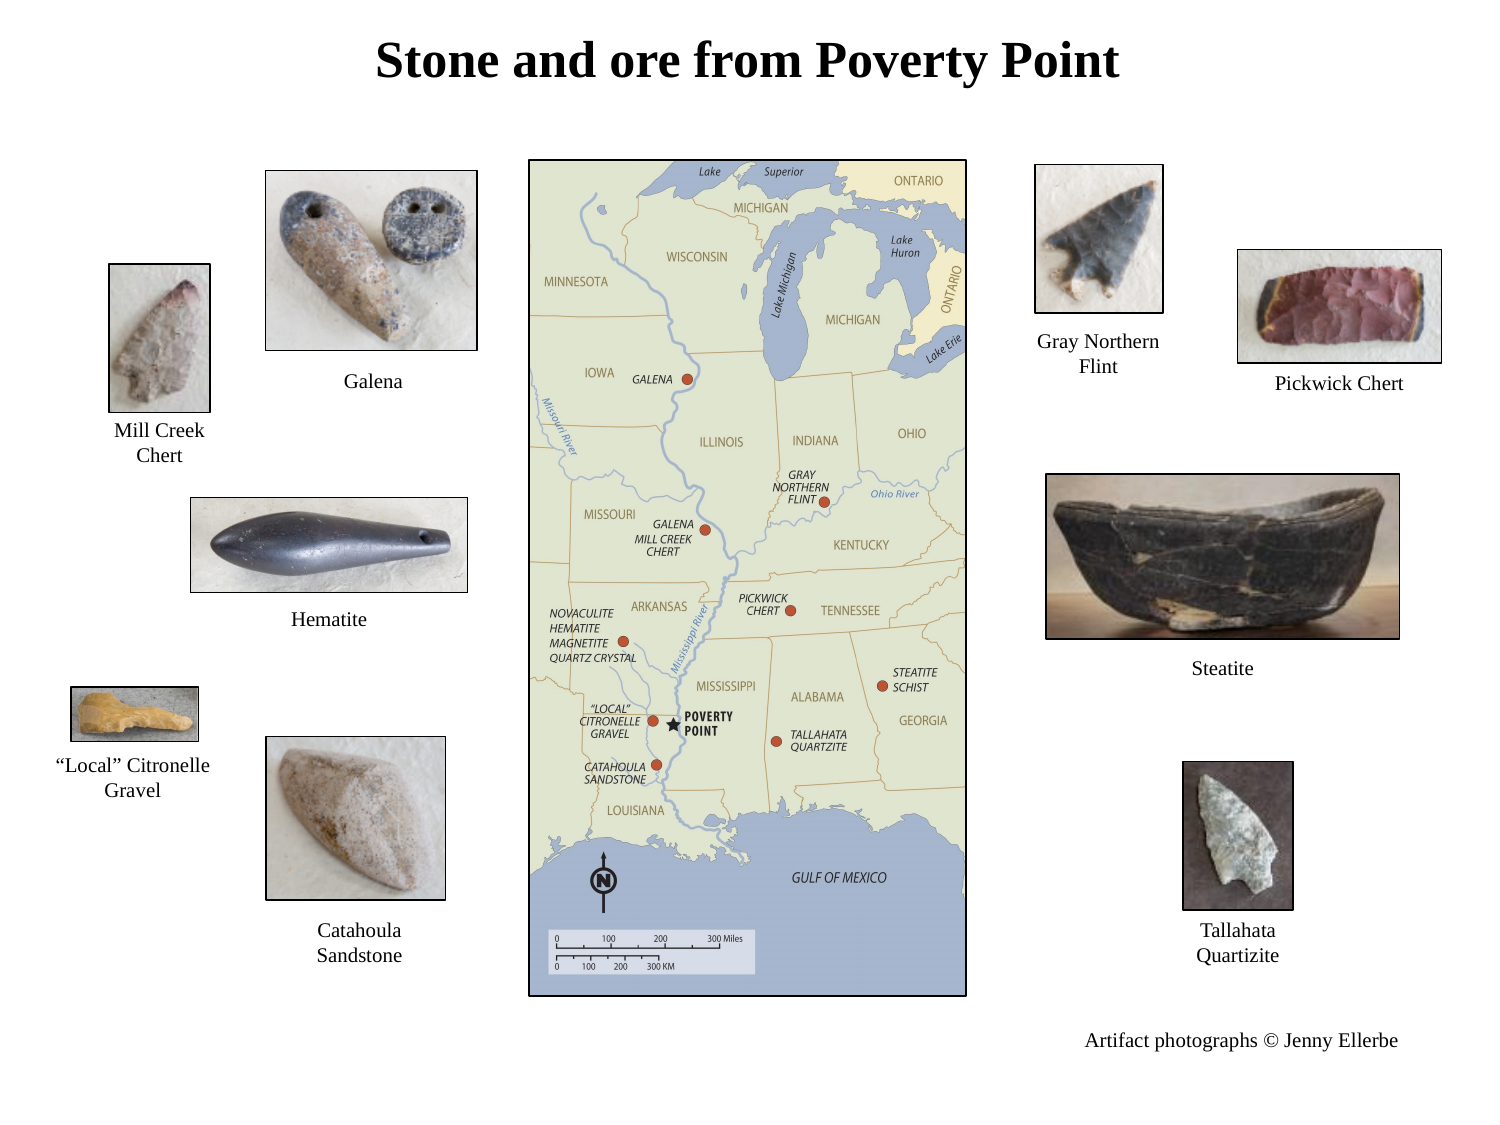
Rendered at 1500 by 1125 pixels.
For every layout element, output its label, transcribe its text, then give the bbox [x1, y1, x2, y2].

text_box Stone and ore from Poverty Point [353, 17, 1142, 79]
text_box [266, 171, 481, 401]
text_box “Local” Citronelle Gravel [32, 743, 234, 795]
text_box Hematite [276, 601, 383, 638]
picture [190, 497, 468, 593]
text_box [1046, 474, 1399, 688]
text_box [90, 264, 229, 476]
picture [529, 160, 966, 996]
text_box Artifact photographs © Jenny Ellerbe [1064, 1018, 1424, 1057]
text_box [266, 737, 449, 976]
picture [71, 687, 198, 741]
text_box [1237, 250, 1441, 404]
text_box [1014, 165, 1183, 386]
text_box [1164, 762, 1312, 976]
